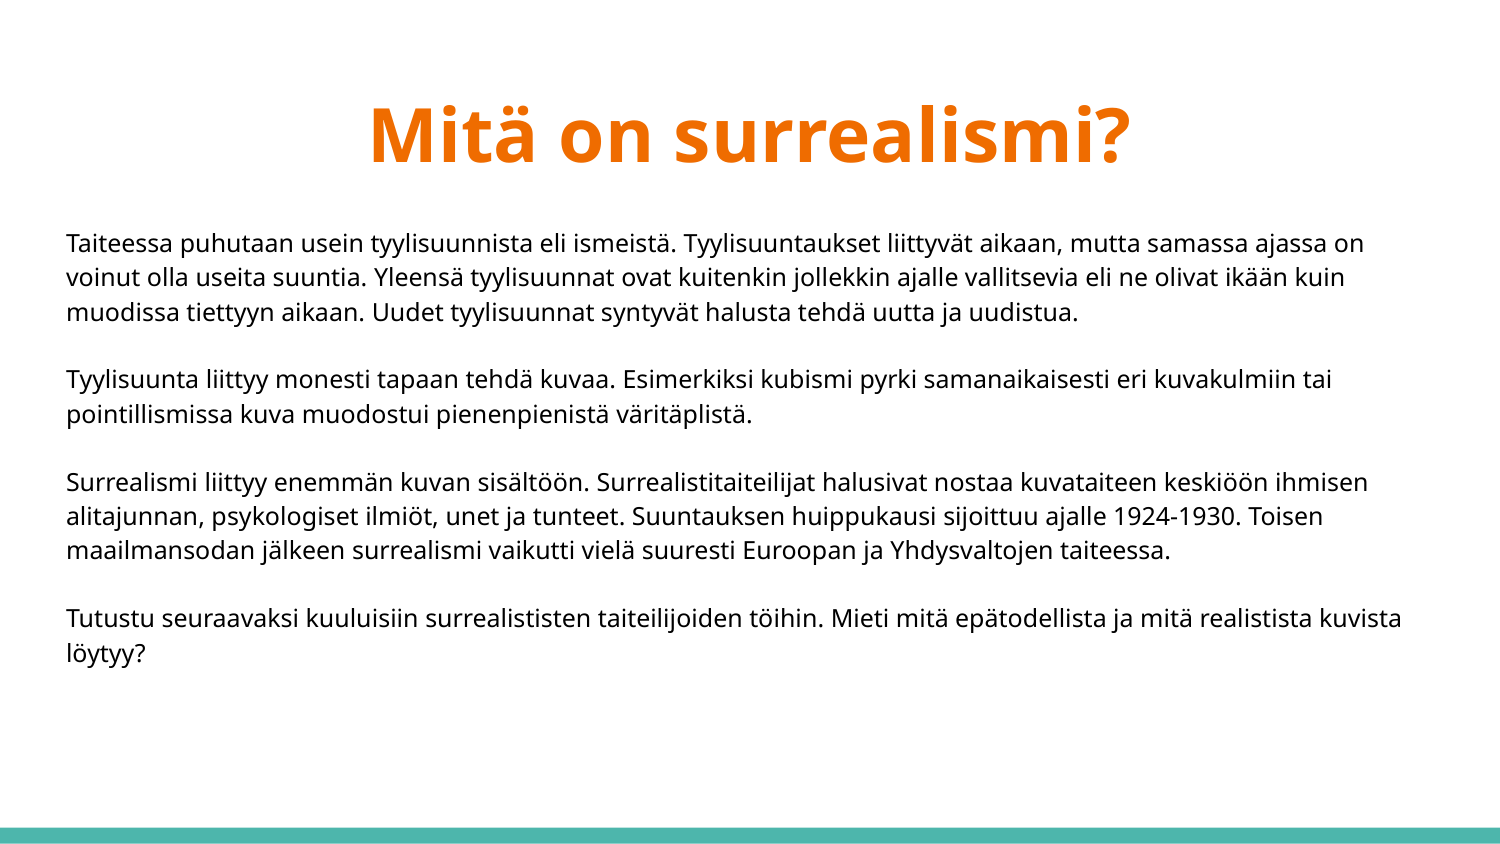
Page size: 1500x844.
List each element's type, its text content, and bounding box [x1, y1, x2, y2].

list Taiteessa puhutaan usein tyylisuunnista eli ismeistä. Tyylisuuntaukset liittyvät aikaan, mutta samassa ajassa on voinut olla useita suuntia. Yleensä tyylisuunnat ovat kuitenkin jollekkin ajalle vallitsevia eli ne olivat ikään kuin muodissa tiettyyn aikaan. Uudet tyylisuunnat syntyvät halusta tehdä uutta ja uudistua. Tyylisuunta liittyy monesti tapaan tehdä kuvaa. Esimerkiksi kubismi pyrki samanaikaisesti eri kuvakulmiin tai pointillismissa kuva muodostui pienenpienistä väritäplistä. Surrealismi liittyy enemmän kuvan sisältöön. Surrealistitaiteilijat halusivat nostaa kuvataiteen keskiöön ihmisen alitajunnan, psykologiset ilmiöt, unet ja tunteet. Suuntauksen huippukausi sijoittuu ajalle 1924-1930. Toisen maailmansodan jälkeen surrealismi vaikutti vielä suuresti Euroopan ja Yhdysvaltojen taiteessa. Tutustu seuraavaksi kuuluisiin surrealististen taiteilijoiden töihin. Mieti mitä epätodellista ja mitä realistista kuvista löytyy? [51, 207, 1449, 750]
title Mitä on surrealismi? [51, 72, 1449, 189]
